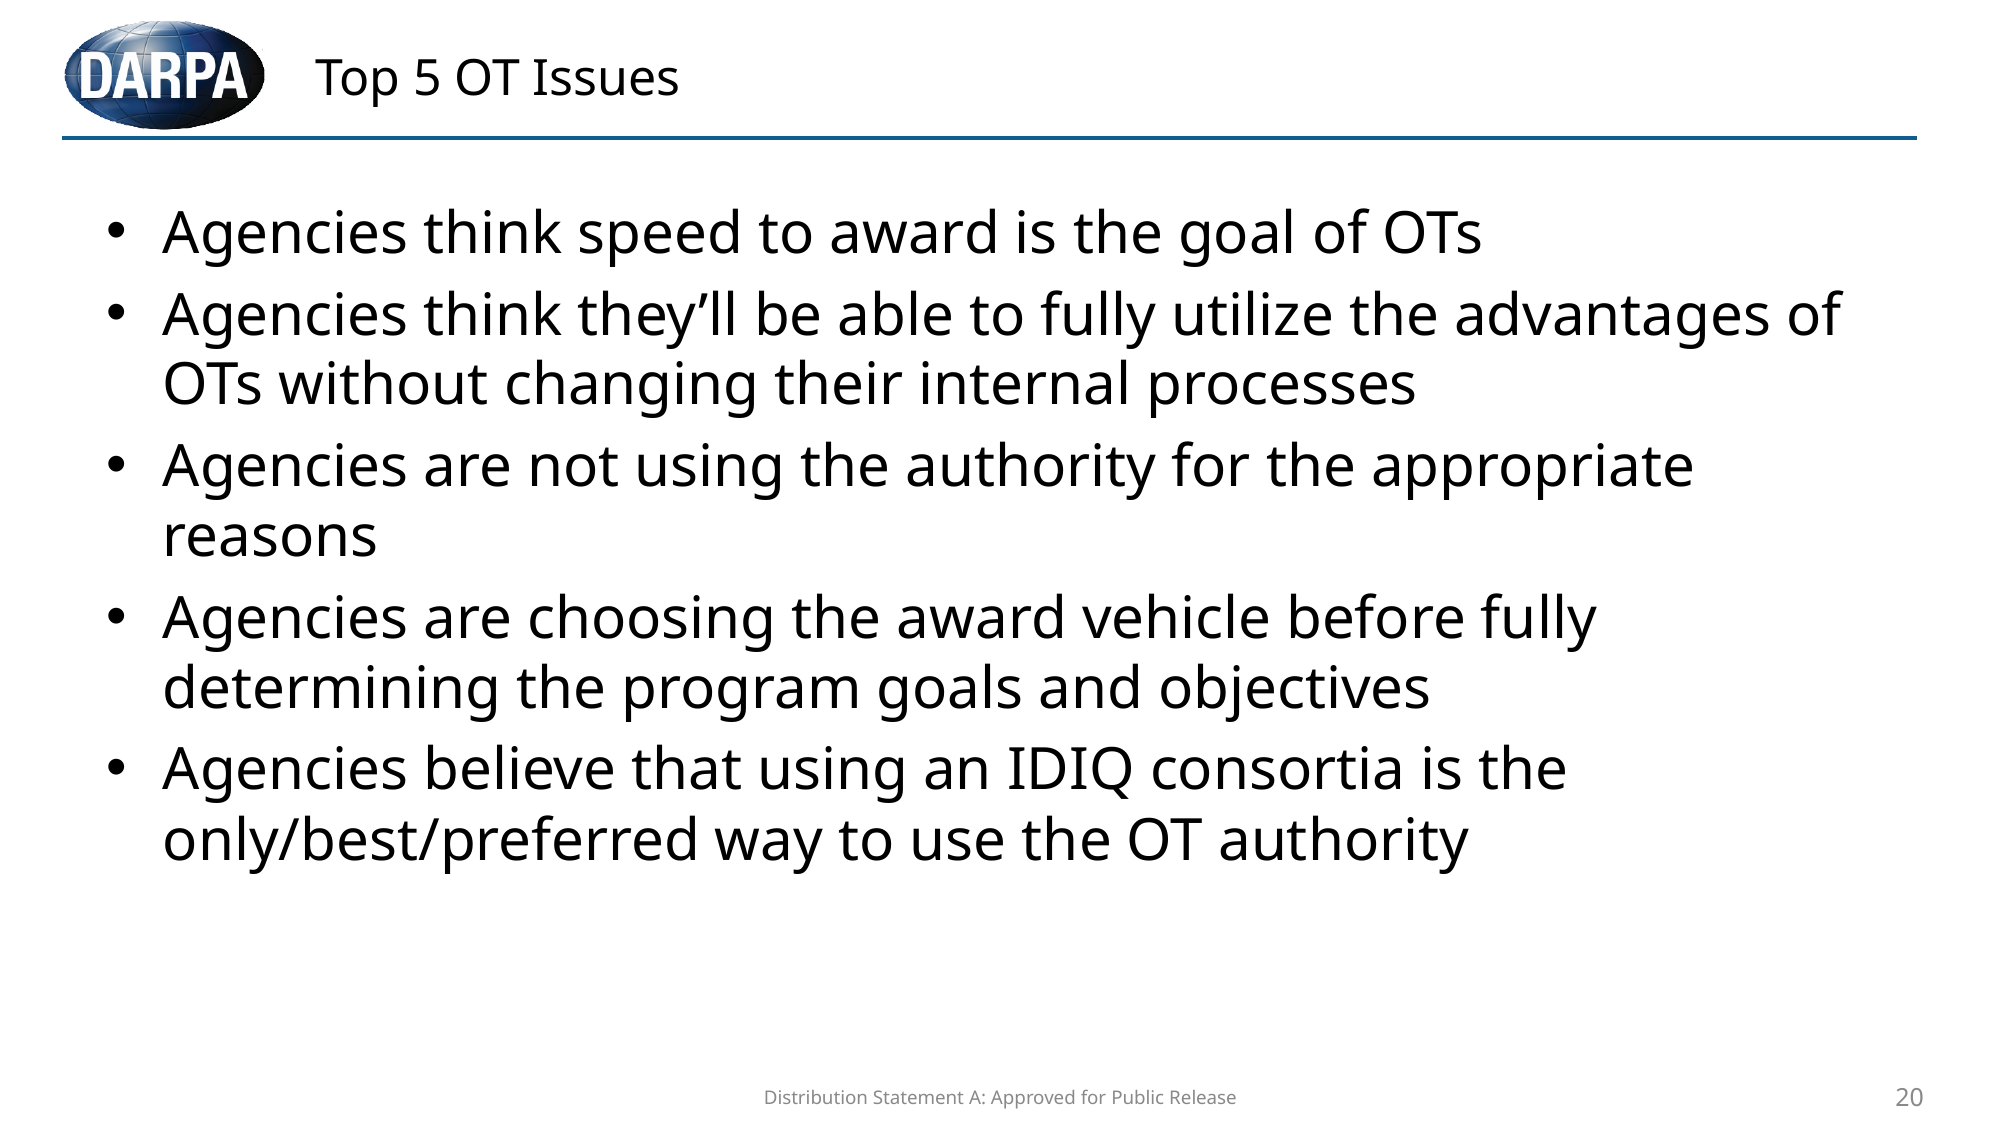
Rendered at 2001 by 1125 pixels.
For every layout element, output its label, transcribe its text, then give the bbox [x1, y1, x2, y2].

slide_number 20 [1772, 1074, 1939, 1123]
title Top 5 OT Issues [300, 24, 1917, 126]
picture [62, 13, 267, 137]
list Agencies think speed to award is the goal of OTs Agencies think they’ll be able to fully utilize the advantages of OTs without changing their internal processes Agencies are not using the authority for the appropriate reasons Agencies are choosing the award vehicle before fully determining the program goals and objectives Agencies believe that using an IDIQ consortia is the only/best/preferred way to use the OT authority [91, 187, 1909, 1063]
footer Distribution Statement A: Approved for Public Release [291, 1074, 1709, 1124]
